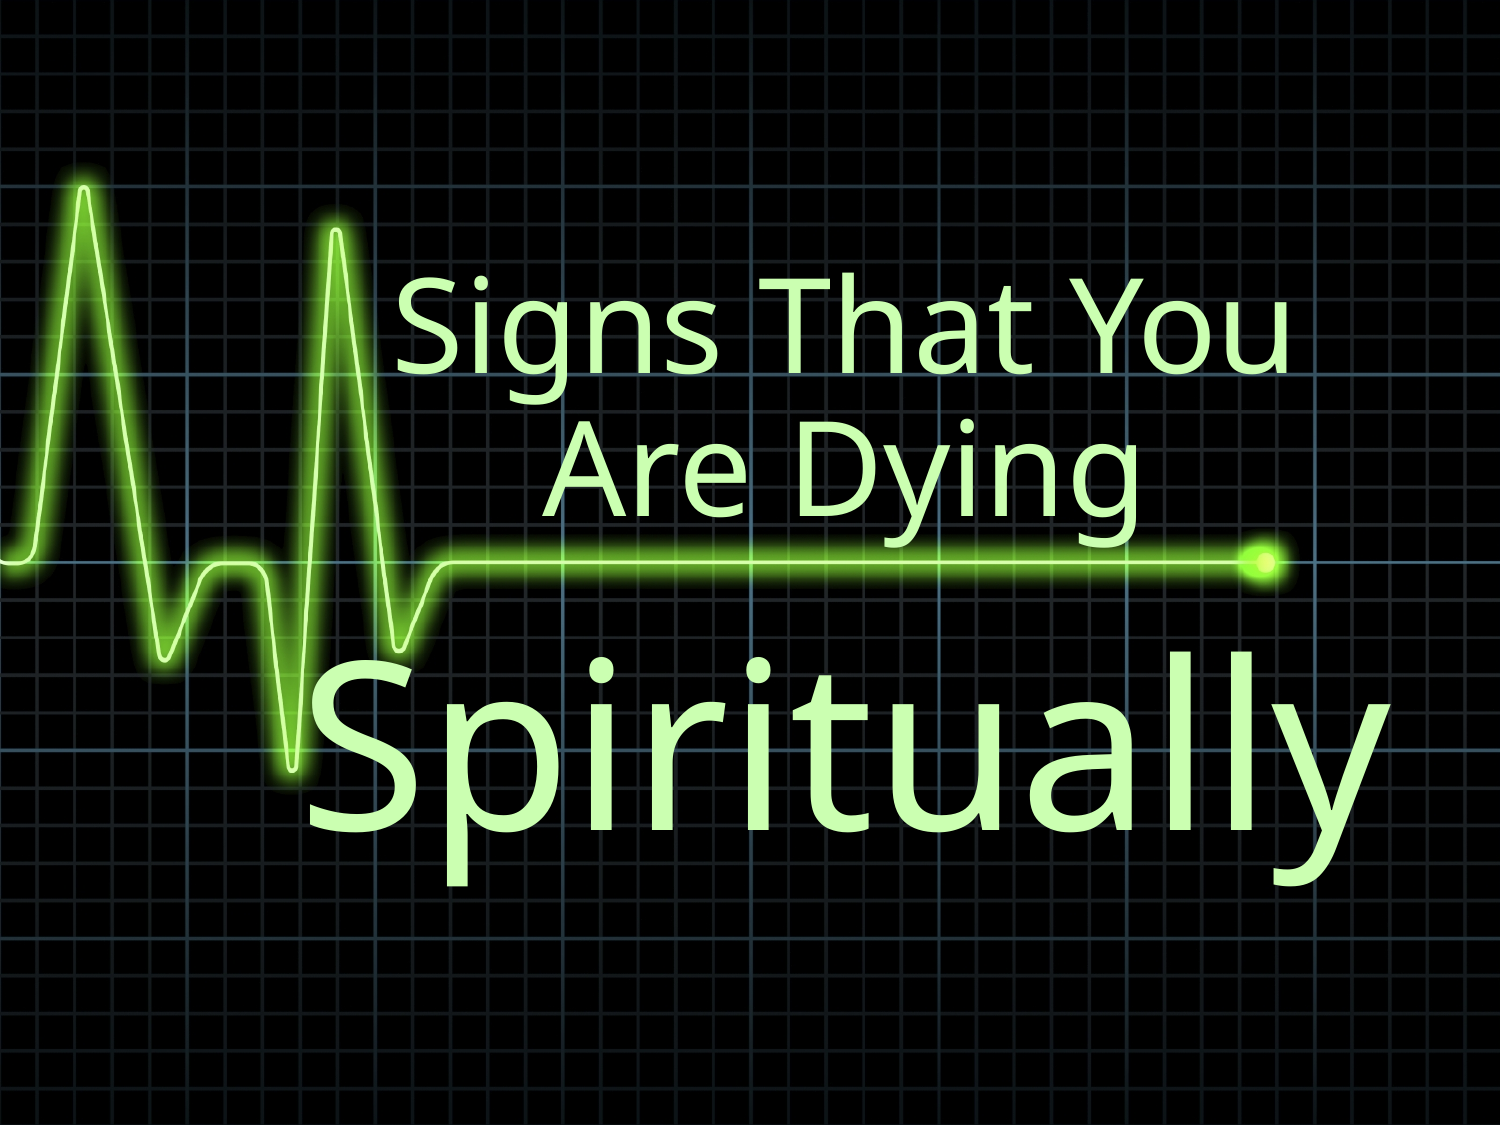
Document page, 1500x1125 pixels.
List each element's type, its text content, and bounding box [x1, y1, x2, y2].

subtitle Spiritually [282, 620, 1408, 893]
picture [0, 0, 1500, 1125]
title Signs That You Are Dying [367, 160, 1323, 553]
